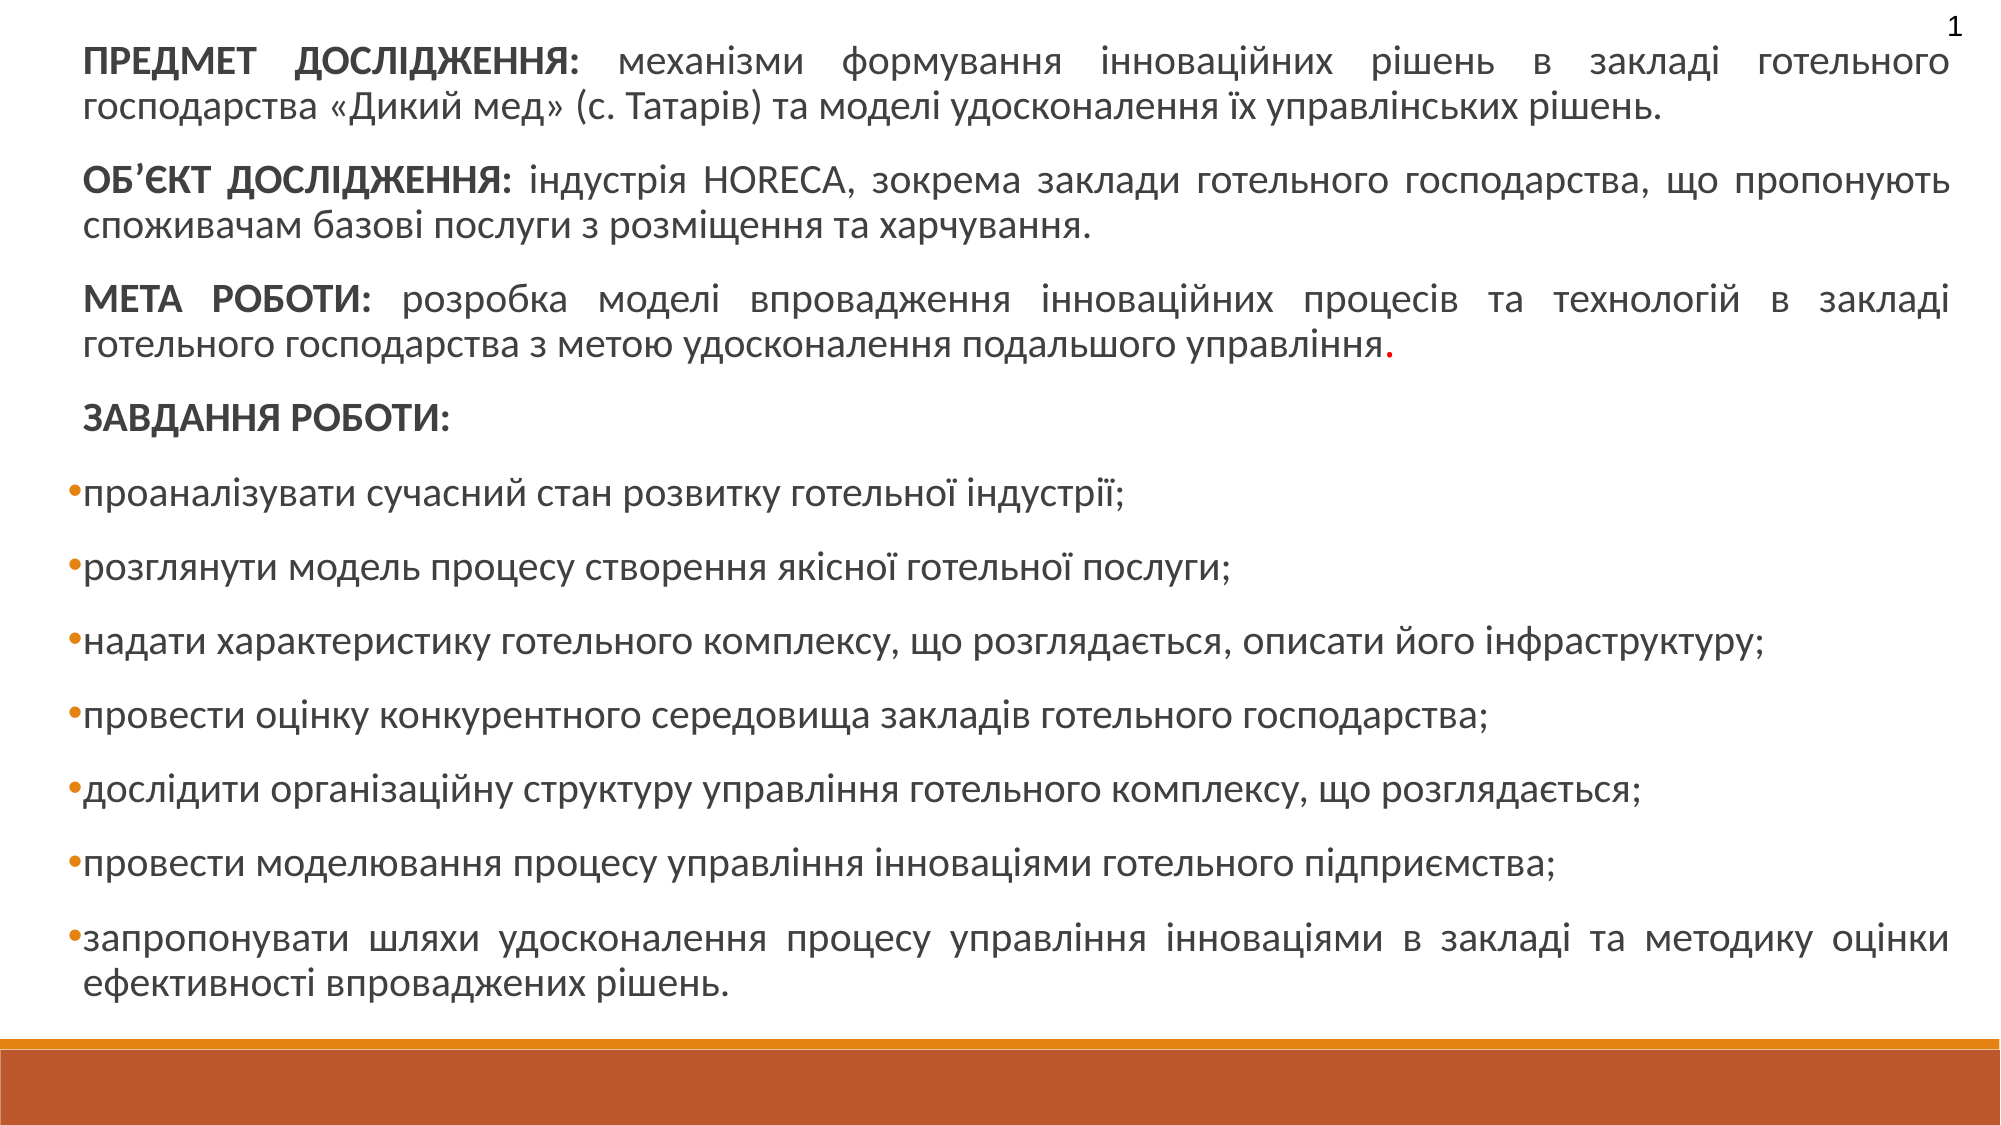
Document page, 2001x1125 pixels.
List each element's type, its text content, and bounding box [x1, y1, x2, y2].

text_box 1 [1910, 0, 2000, 50]
text_box ПРЕДМЕТ ДОСЛІДЖЕННЯ: механізми формування інноваційних рішень в закладі готельного господарства «Дикий мед» (с. Татарів) та моделі удосконалення їх управлінських рішень. ОБ’ЄКТ ДОСЛІДЖЕННЯ: індустрія HORECA, зокрема заклади готельного господарства, що пропонують споживачам базові послуги з розміщення та харчування. МЕТА РОБОТИ: розробка моделі впровадження інноваційних процесів та технологій в закладі готельного господарства з метою удосконалення подальшого управління. ЗАВДАННЯ РОБОТИ: проаналізувати сучасний стан розвитку готельної індустрії; розглянути модель процесу створення якісної готельної послуги; надати характеристику готельного комплексу, що розглядається, описати його інфраструктуру; провести оцінку конкурентного середовища закладів готельного господарства; дослідити організаційну структуру управління готельного комплексу, що розглядається; провести моделювання процесу управління інноваціями готельного підприємства; запропонувати шляхи удосконалення процесу управління інноваціями в закладі та методику оцінки ефективності впроваджених рішень. [53, 30, 1966, 1083]
